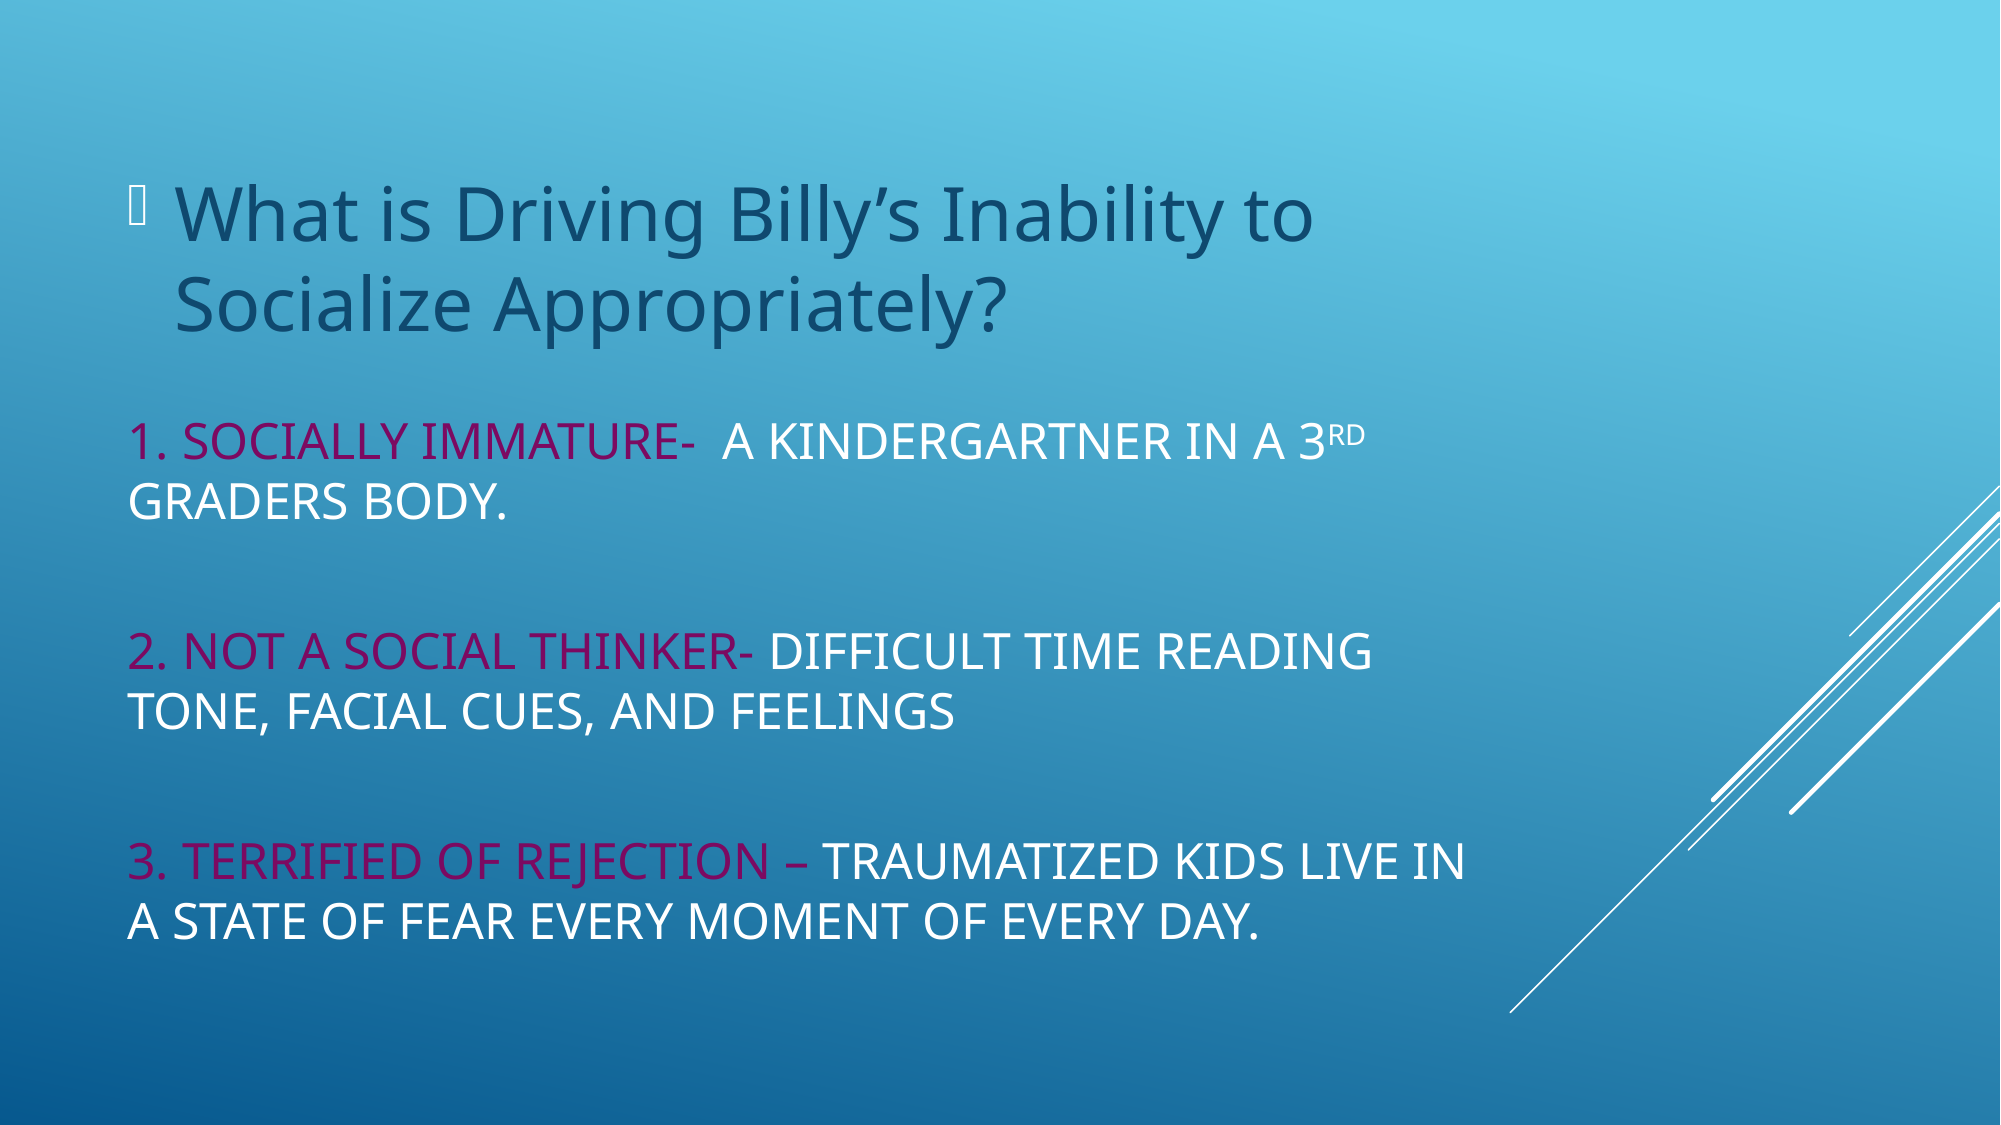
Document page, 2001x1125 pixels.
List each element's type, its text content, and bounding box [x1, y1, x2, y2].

list What is Driving Billy’s Inability to Socialize Appropriately? [112, 112, 1513, 400]
title 1. Socially immature- A kindergartner in a 3rd graders body. 2. Not a social thinker- difficult time reading tone, facial cues, and feelings 3. Terrified of rejection – Traumatized kids live in a state of fear every moment of every day. [112, 400, 1513, 984]
